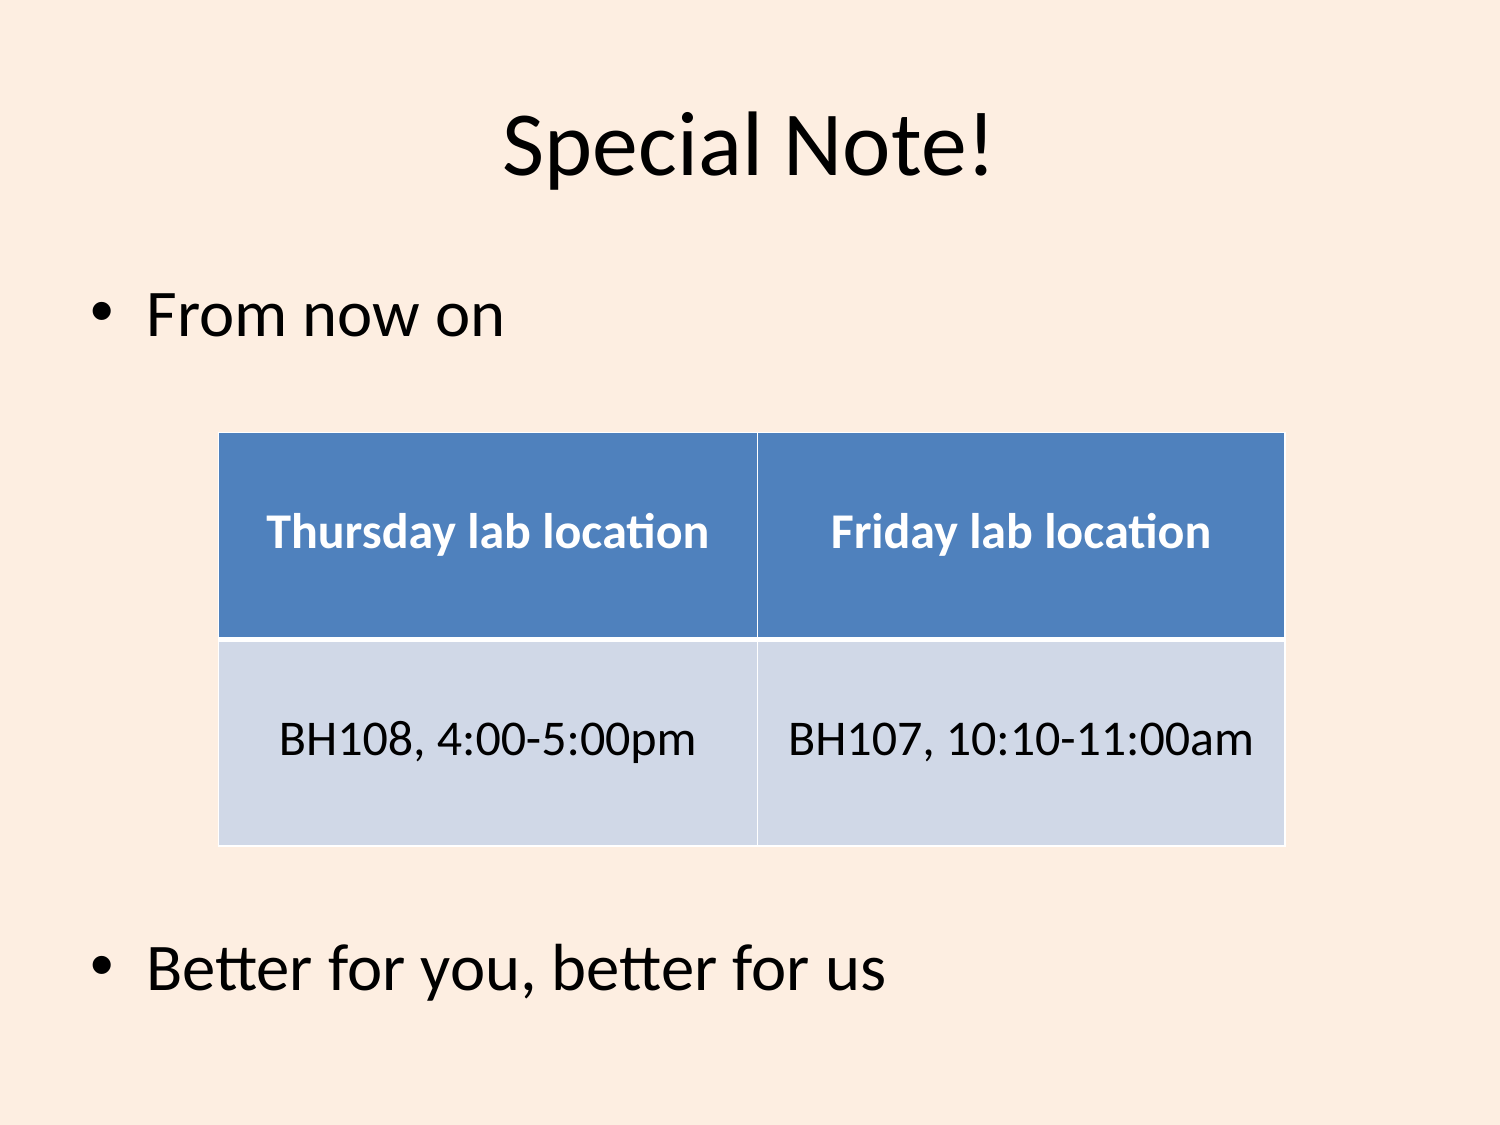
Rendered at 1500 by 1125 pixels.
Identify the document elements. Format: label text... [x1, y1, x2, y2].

table_header Thursday lab location [219, 433, 757, 637]
title Special Note! [75, 45, 1425, 233]
table_header Friday lab location [758, 433, 1284, 637]
table_cell BH108, 4:00-5:00pm [219, 642, 757, 845]
table_cell BH107, 10:10-11:00am [758, 642, 1284, 845]
list From now on Better for you, better for us [75, 262, 1425, 1079]
